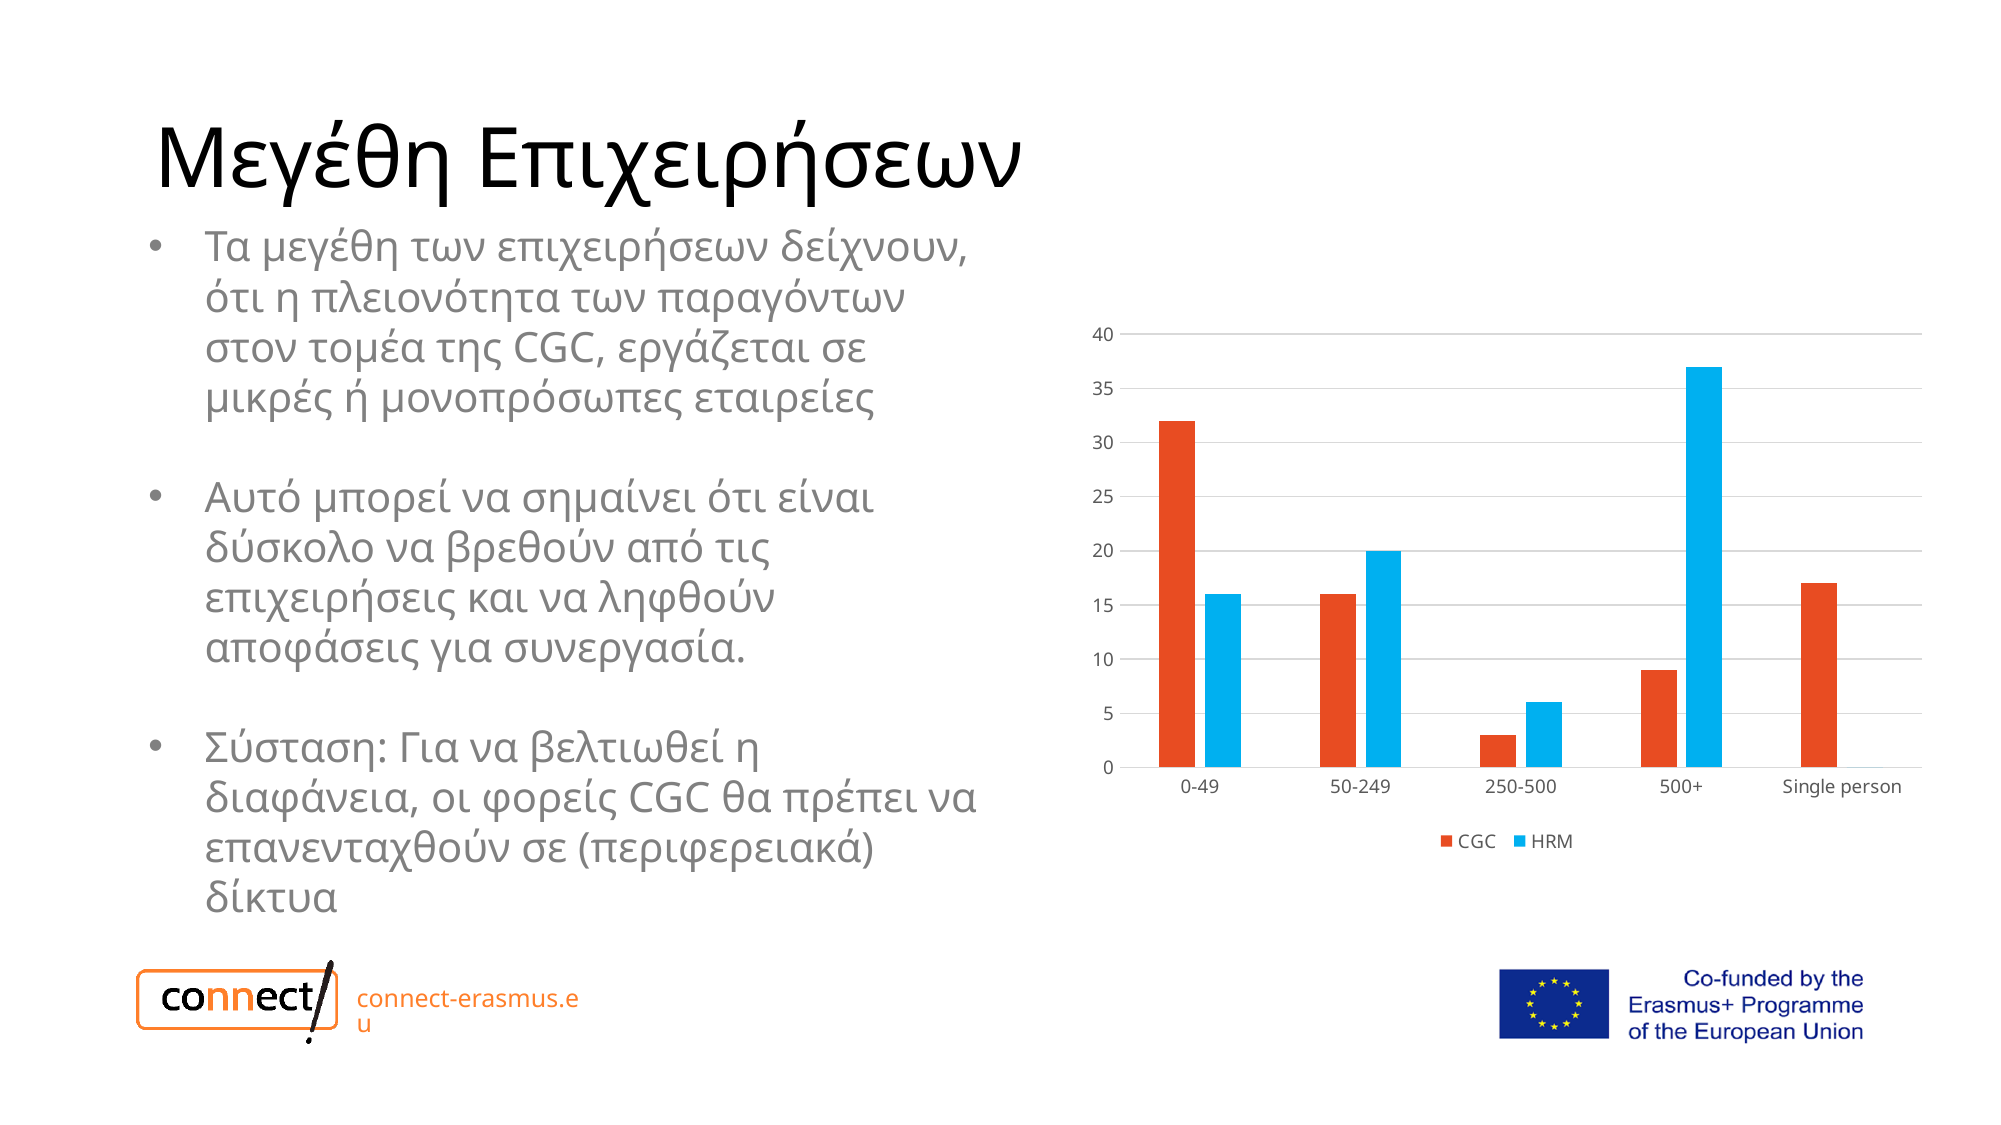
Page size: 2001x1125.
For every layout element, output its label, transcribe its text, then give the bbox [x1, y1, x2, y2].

picture [136, 960, 338, 1044]
picture [1498, 968, 1863, 1044]
title Μεγέθη Επιχειρήσεων [139, 100, 1388, 213]
footer connect-erasmus.eu [341, 976, 607, 1022]
list Τα μεγέθη των επιχειρήσεων δείχνουν, ότι η πλειονότητα των παραγόντων στον τομέα της CGC, εργάζεται σε μικρές ή μονοπρόσωπες εταιρείες Αυτό μπορεί να σημαίνει ότι είναι δύσκολο να βρεθούν από τις επιχειρήσεις και να ληφθούν αποφάσεις για συνεργασία. Σύσταση: Για να βελτιωθεί η διαφάνεια, οι φορείς CGC θα πρέπει να επανενταχθούν σε (περιφερειακά) δίκτυα [133, 212, 998, 894]
chart [1074, 309, 1940, 861]
